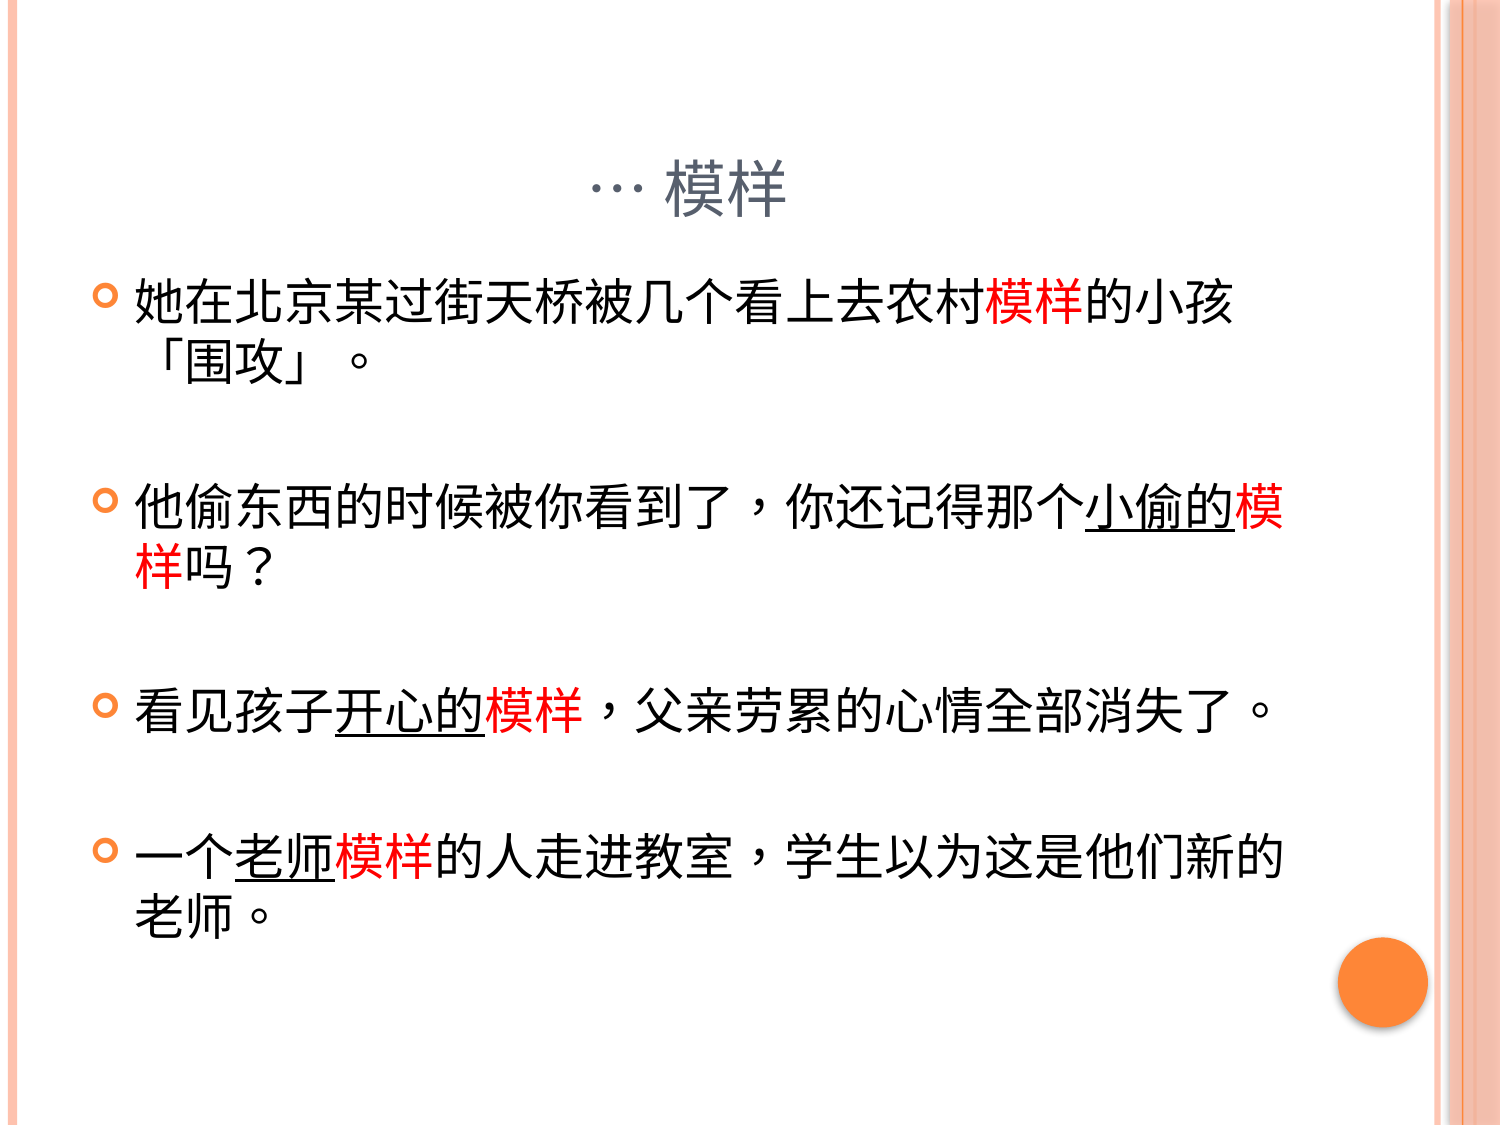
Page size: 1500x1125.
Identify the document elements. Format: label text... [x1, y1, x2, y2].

list 她在北京某过街天桥被几个看上去农村模样的小孩「围攻」。 他偷东西的时候被你看到了，你还记得那个小偷的模样吗？ 看见孩子开心的模样，父亲劳累的心情全部消失了。 一个老师模样的人走进教室，学生以为这是他们新的老师。 [75, 262, 1300, 1062]
title …模样 [75, 45, 1300, 233]
